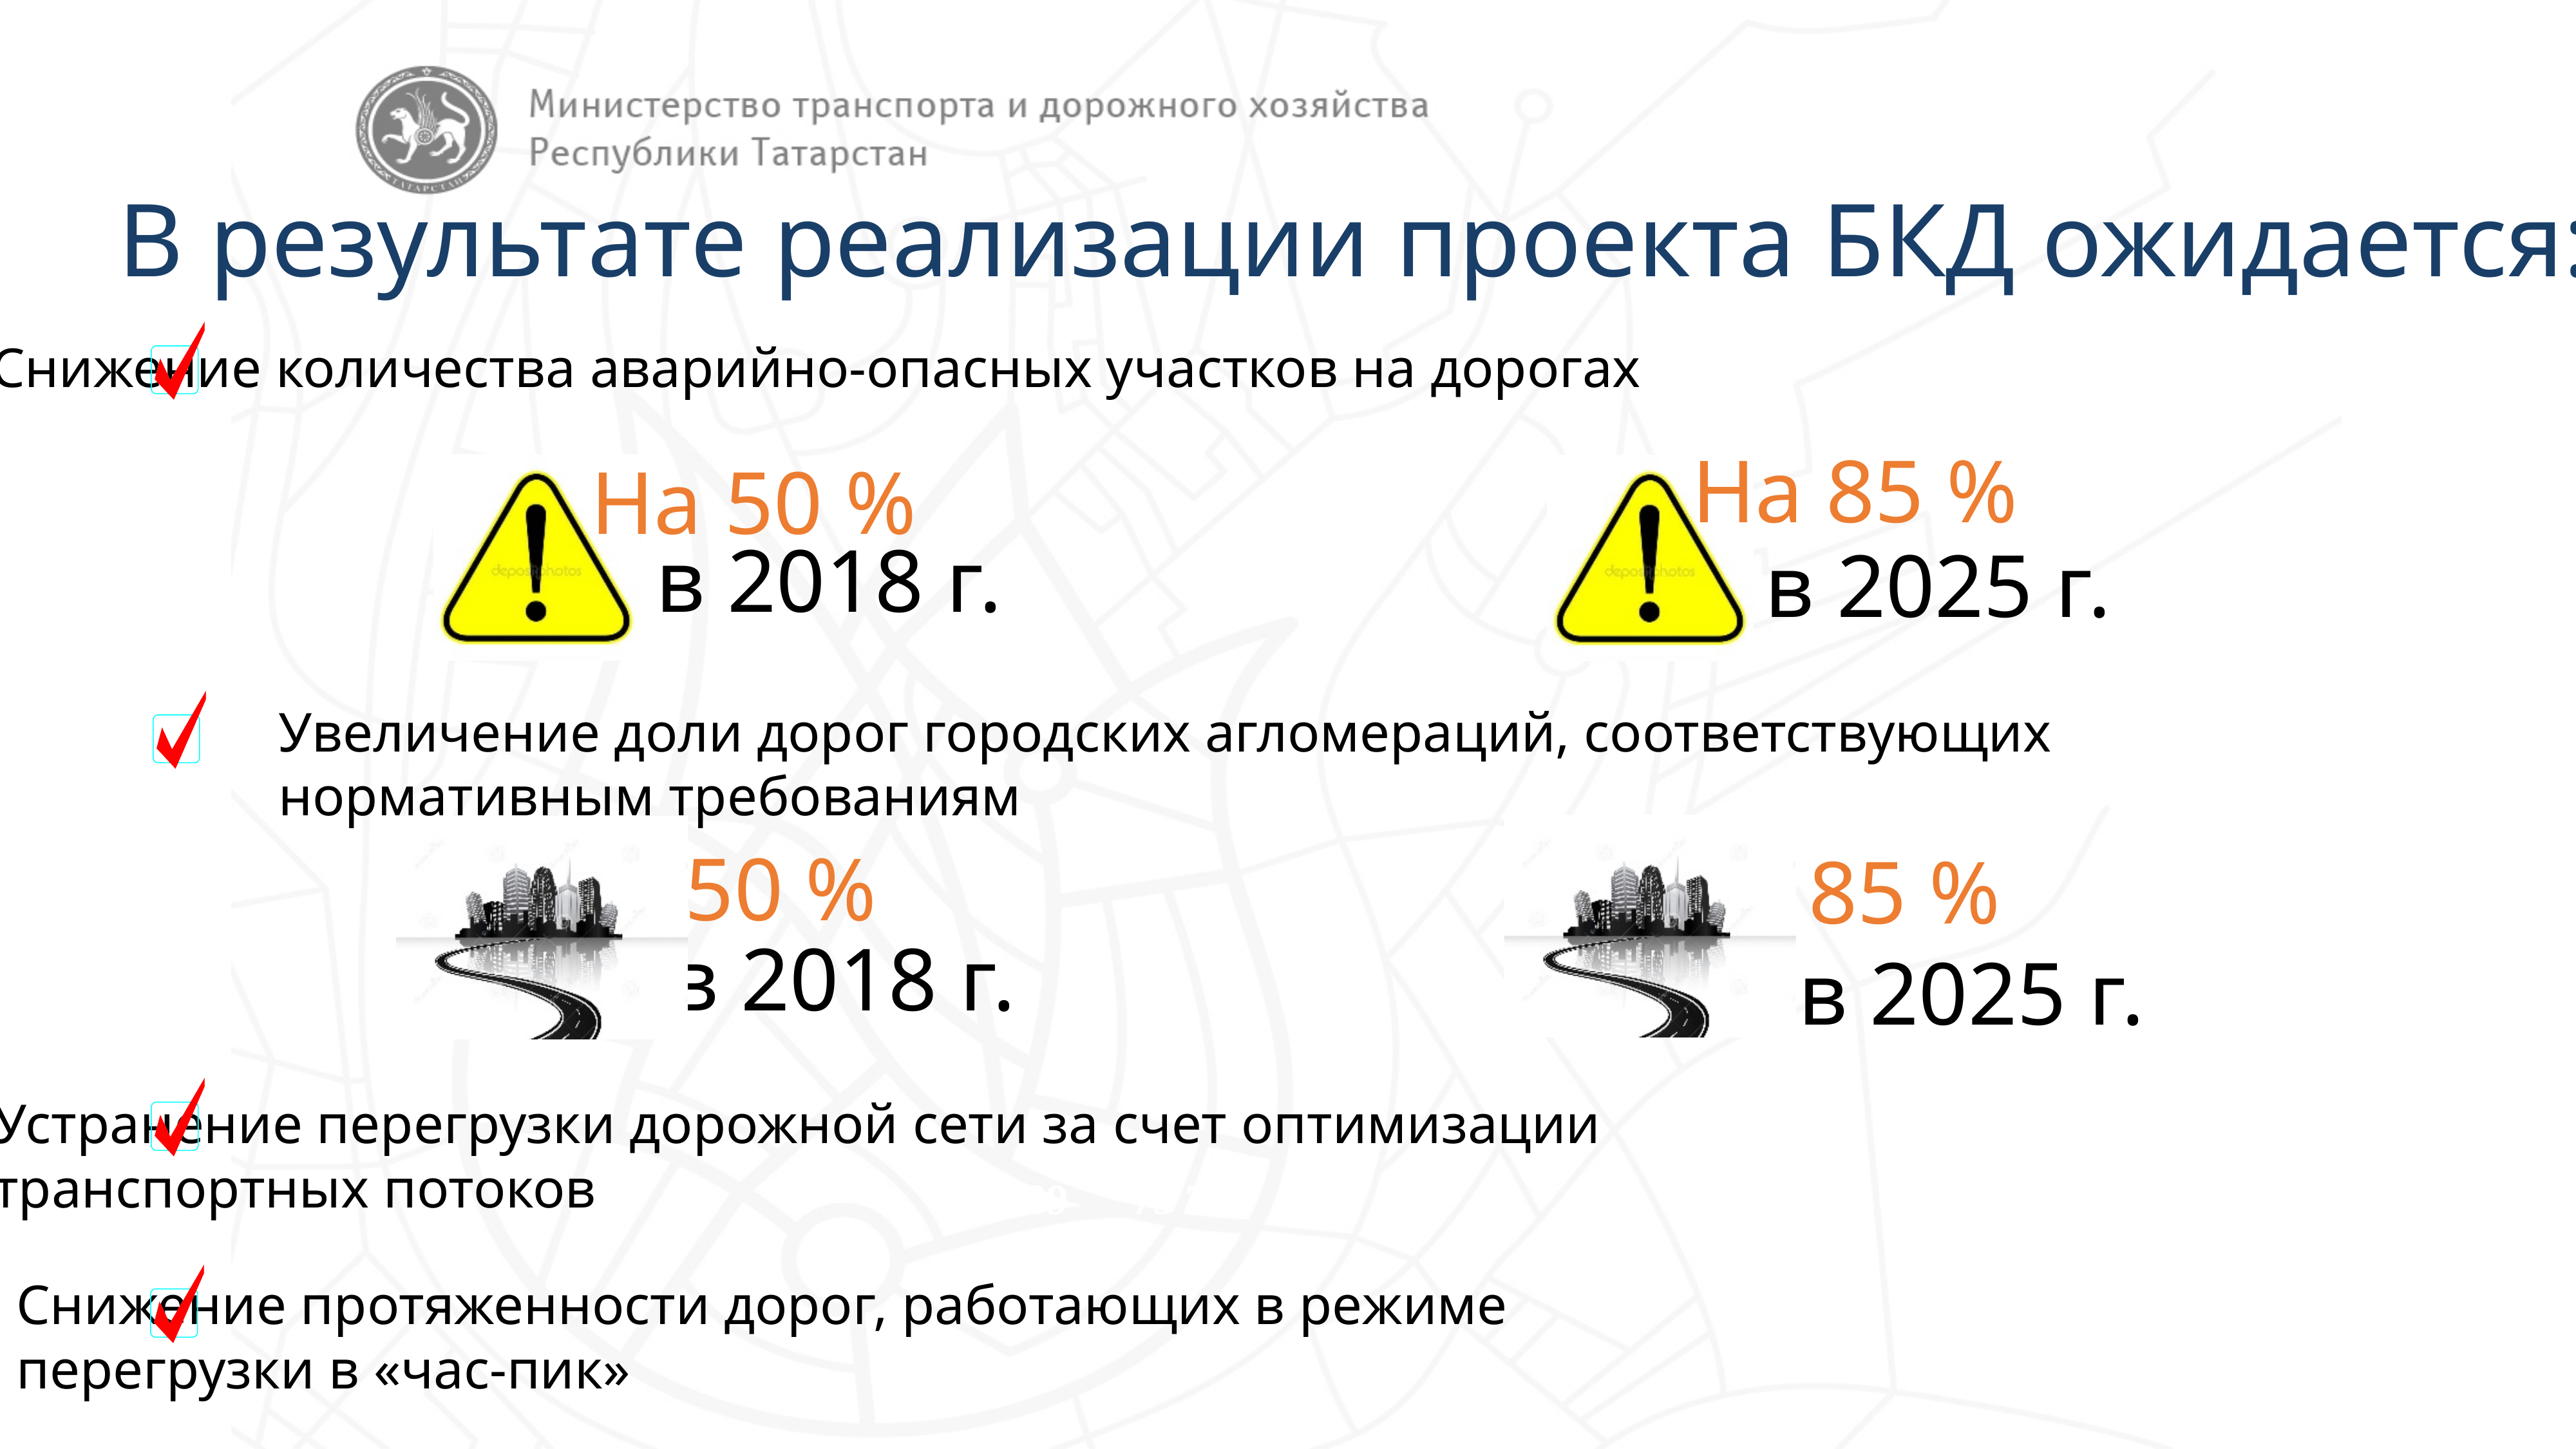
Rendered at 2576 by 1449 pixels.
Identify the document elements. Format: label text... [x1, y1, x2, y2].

picture [231, 0, 2342, 1449]
picture [150, 1264, 204, 1343]
picture [153, 690, 206, 769]
text_box В результате реализации проекта БКД ожидается: [2342, 171, 2576, 302]
text_box Снижение количества аварийно-опасных участков на дорогах [0, 321, 231, 412]
picture [151, 321, 205, 400]
text_box Снижение протяженности дорог, работающих в режиме перегрузки в «час-пик» [0, 1258, 231, 1413]
text_box Устранение перегрузки дорожной сети за счет оптимизации транспортных потоков [0, 1076, 231, 1231]
picture [151, 1077, 205, 1157]
text_box В результате реализации проекта БКД ожидается: [67, 171, 231, 302]
